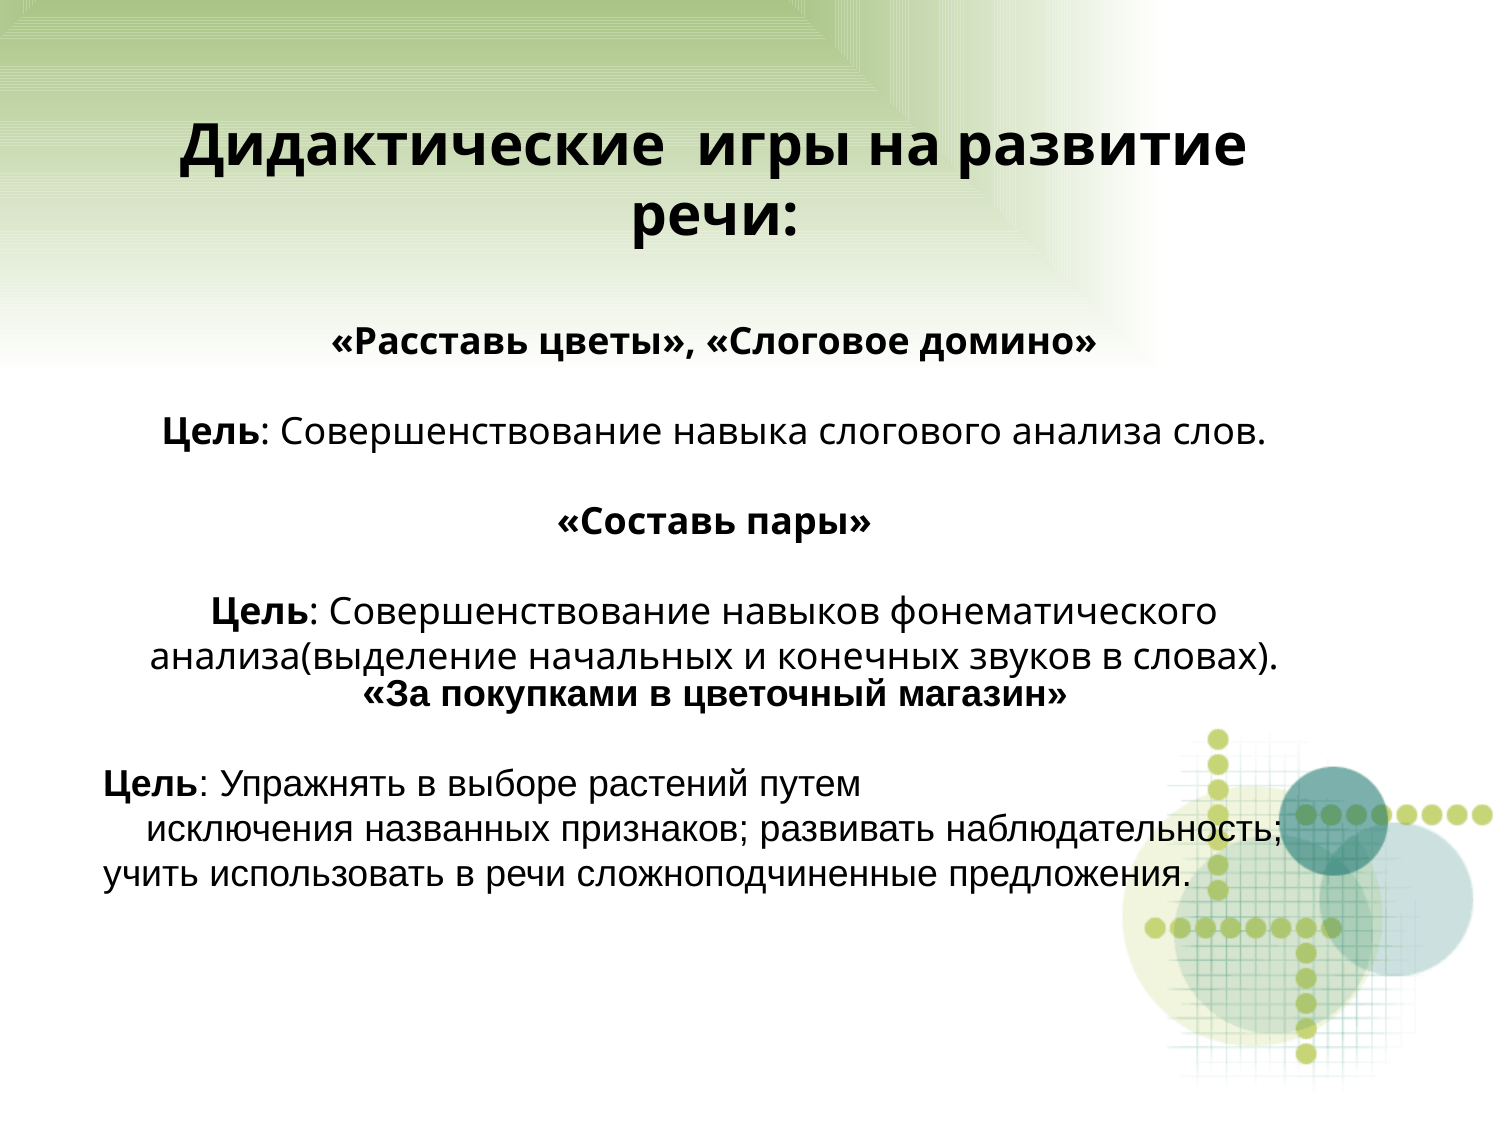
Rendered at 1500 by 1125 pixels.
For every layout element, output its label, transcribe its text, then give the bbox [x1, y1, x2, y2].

picture [1110, 718, 1500, 1098]
text_box Дидактические игры на развитие речи: «Расставь цветы», «Слоговое домино» Цель: Совершенствование навыка слогового анализа слов. «Составь пары» Цель: Совершенствование навыков фонематического анализа(выделение начальных и конечных звуков в словах). [76, 54, 1353, 610]
text_box «За покупками в цветочный магазин» Цель: Упражнять в выборе растений путем исключения названных признаков; развивать наблюдательность; учить использовать в речи сложноподчиненные предложения. [88, 656, 1353, 988]
